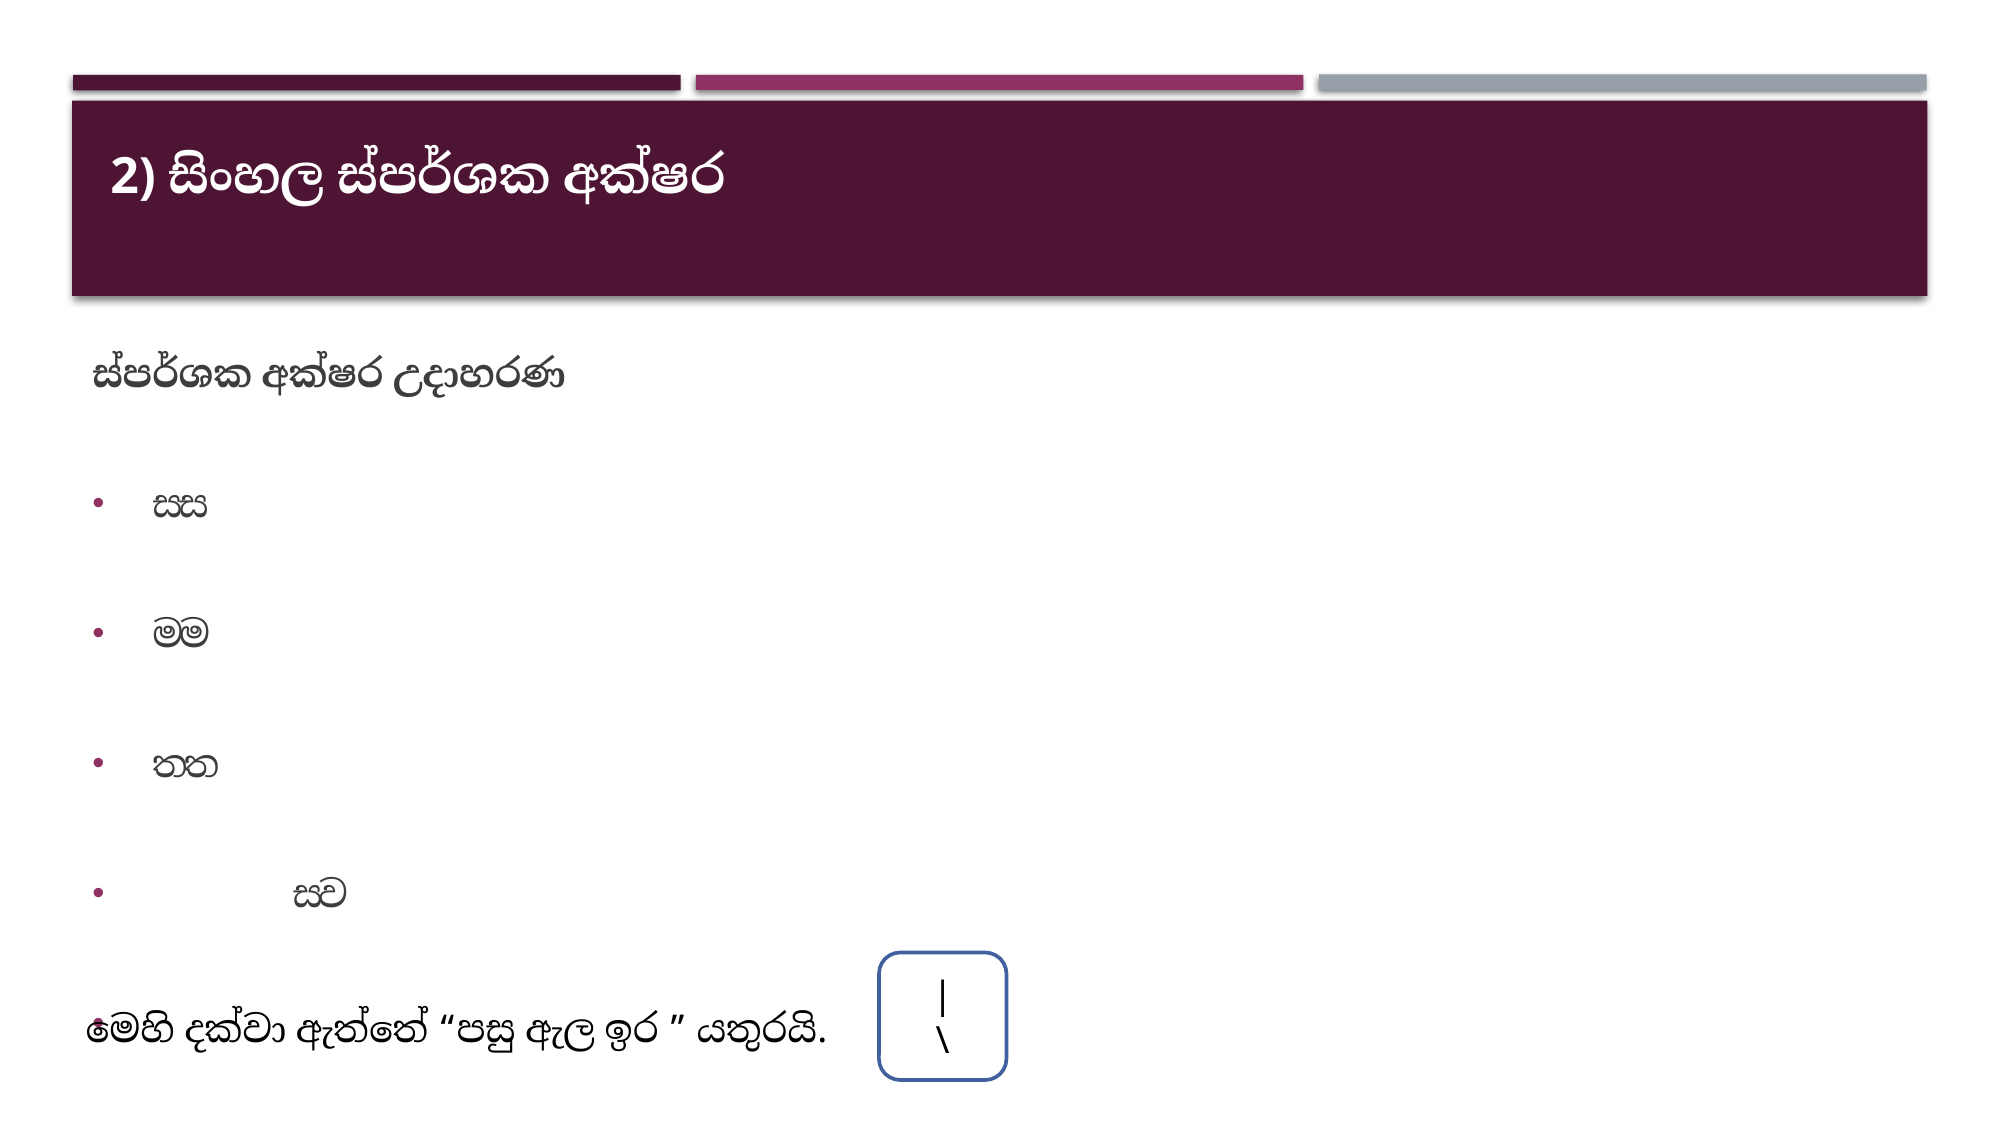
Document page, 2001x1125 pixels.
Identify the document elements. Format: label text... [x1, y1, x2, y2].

text_box | \ [877, 950, 1009, 1082]
list ස්පර්ශක අක්ෂර උදාහරණ ස‍්ස ම‍්ම ත‍්ත ස‍්ව [77, 660, 1887, 865]
text_box මෙහි දක්වා ඇත්තේ “පසු ඇල ඉර ” යතුරයි. [70, 997, 843, 1057]
title 2) සිංහල ස්පර්ශක අක්ෂර [95, 115, 1905, 282]
